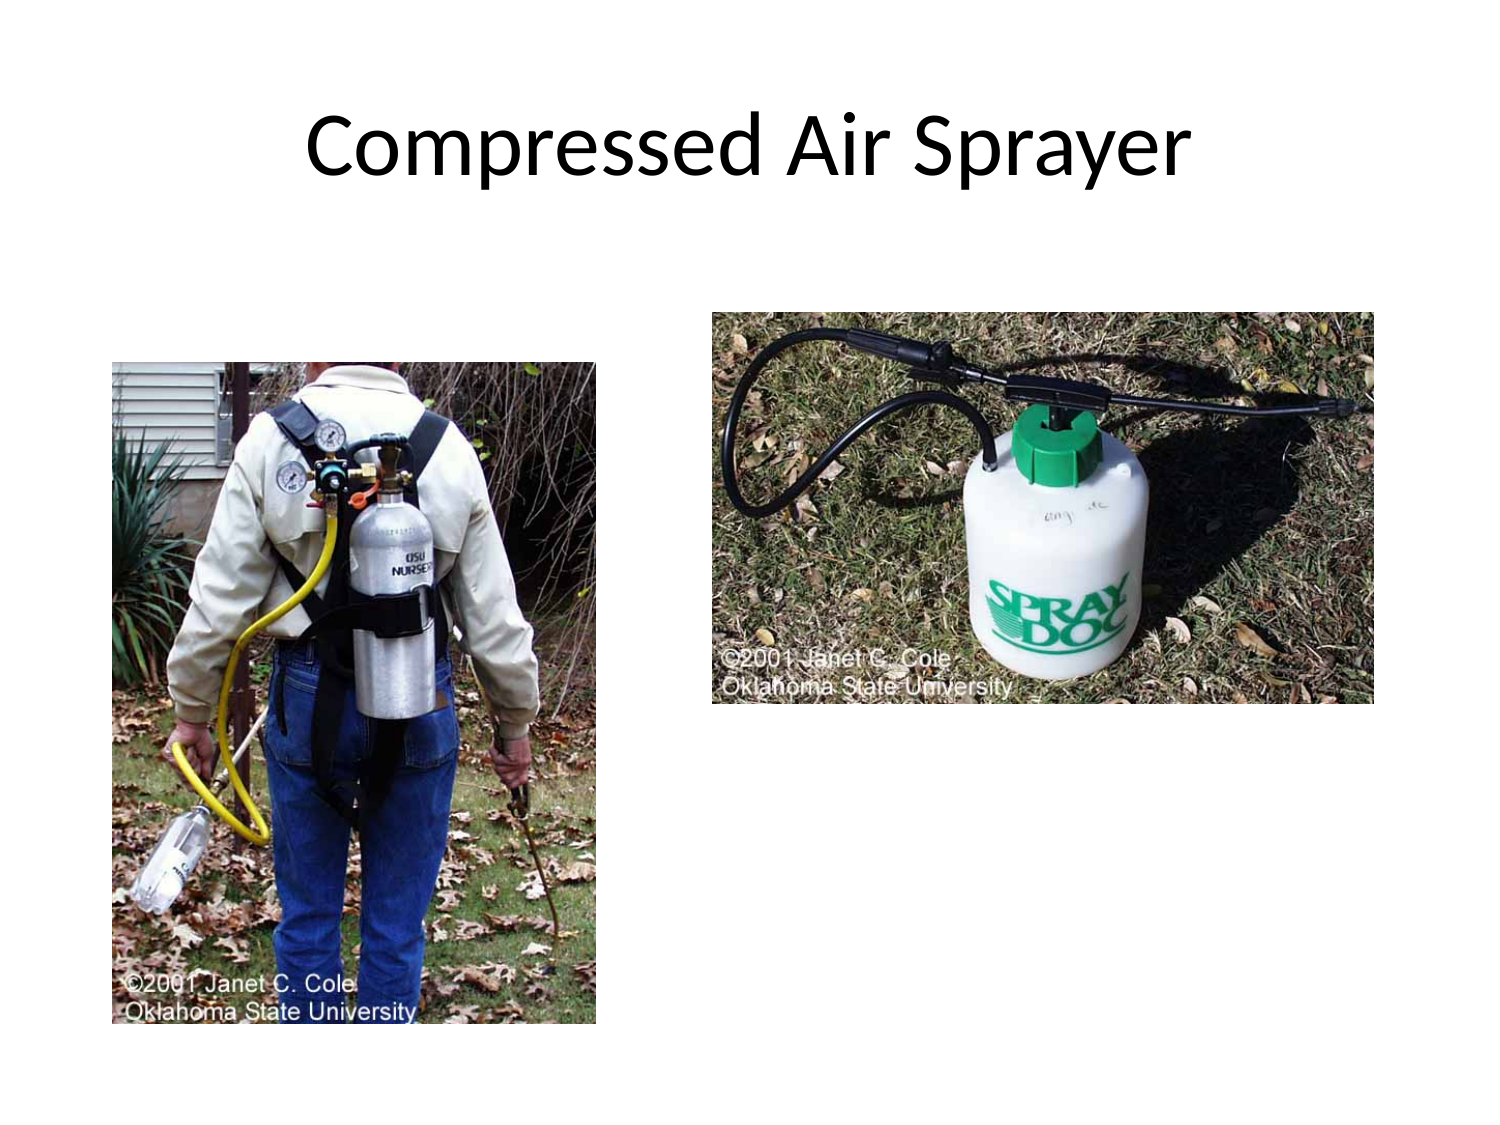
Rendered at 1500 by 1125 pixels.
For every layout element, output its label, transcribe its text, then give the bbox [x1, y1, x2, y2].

title Compressed Air Sprayer [75, 45, 1425, 233]
picture [712, 312, 1375, 704]
picture [112, 362, 596, 1024]
